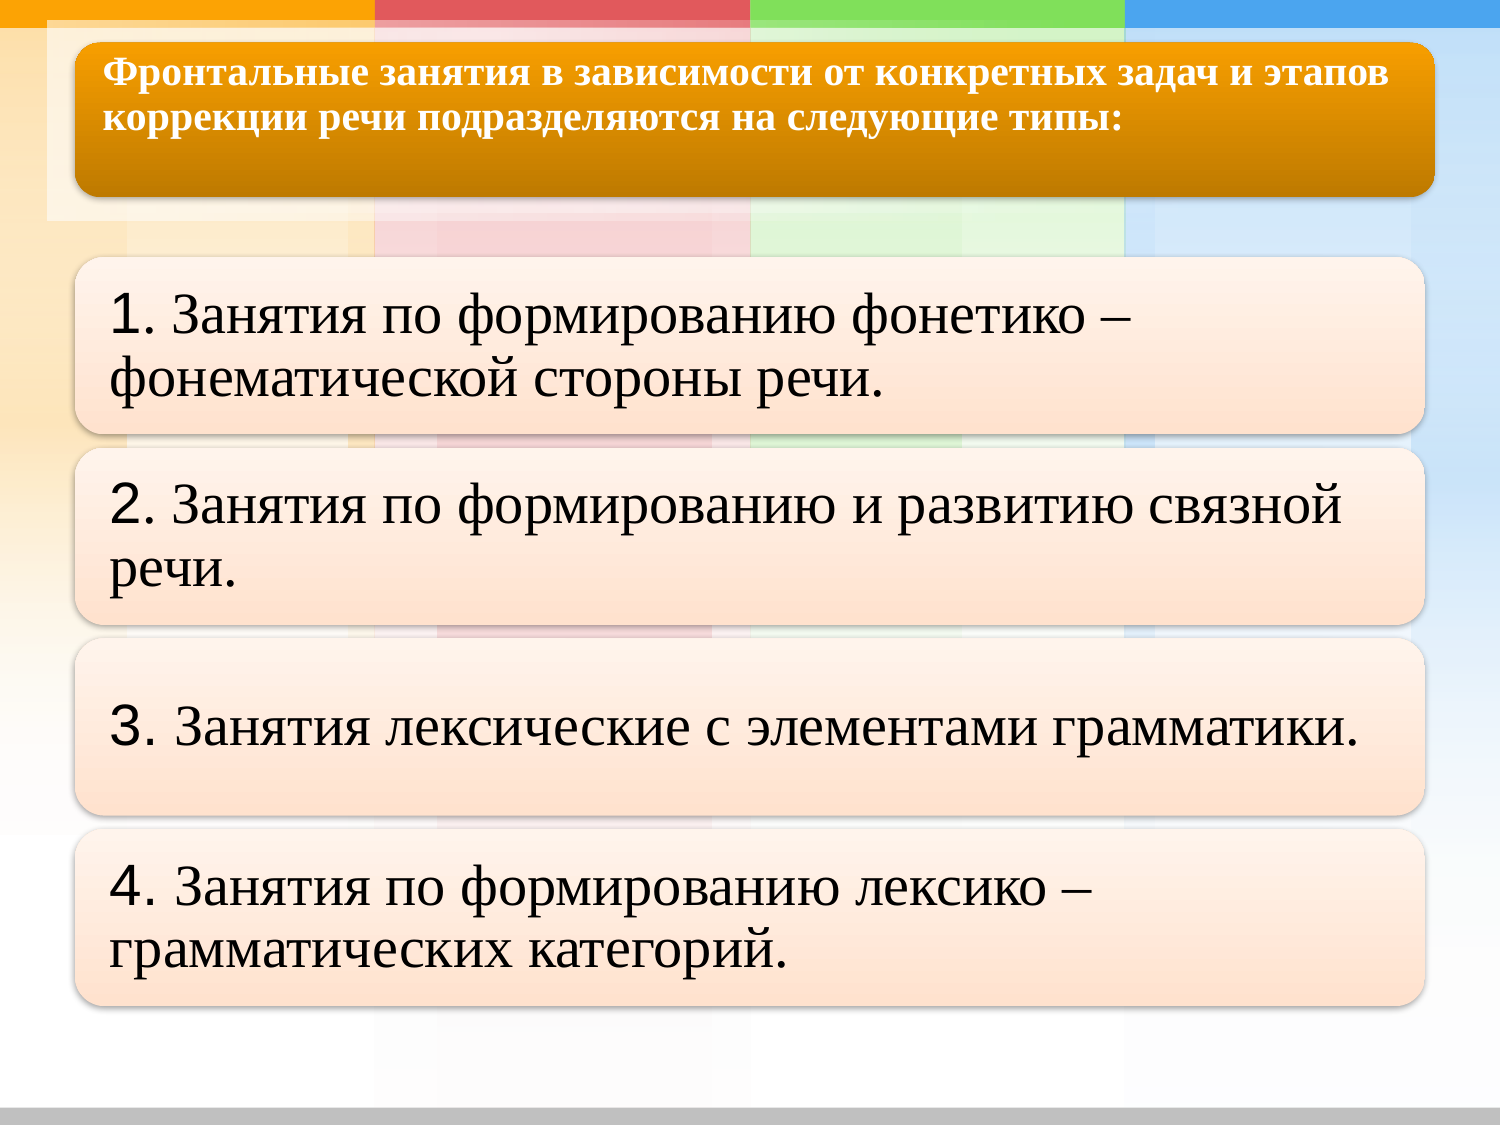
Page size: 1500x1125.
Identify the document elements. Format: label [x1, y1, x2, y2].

list [74, 249, 1426, 1014]
text_box [74, 42, 1436, 198]
